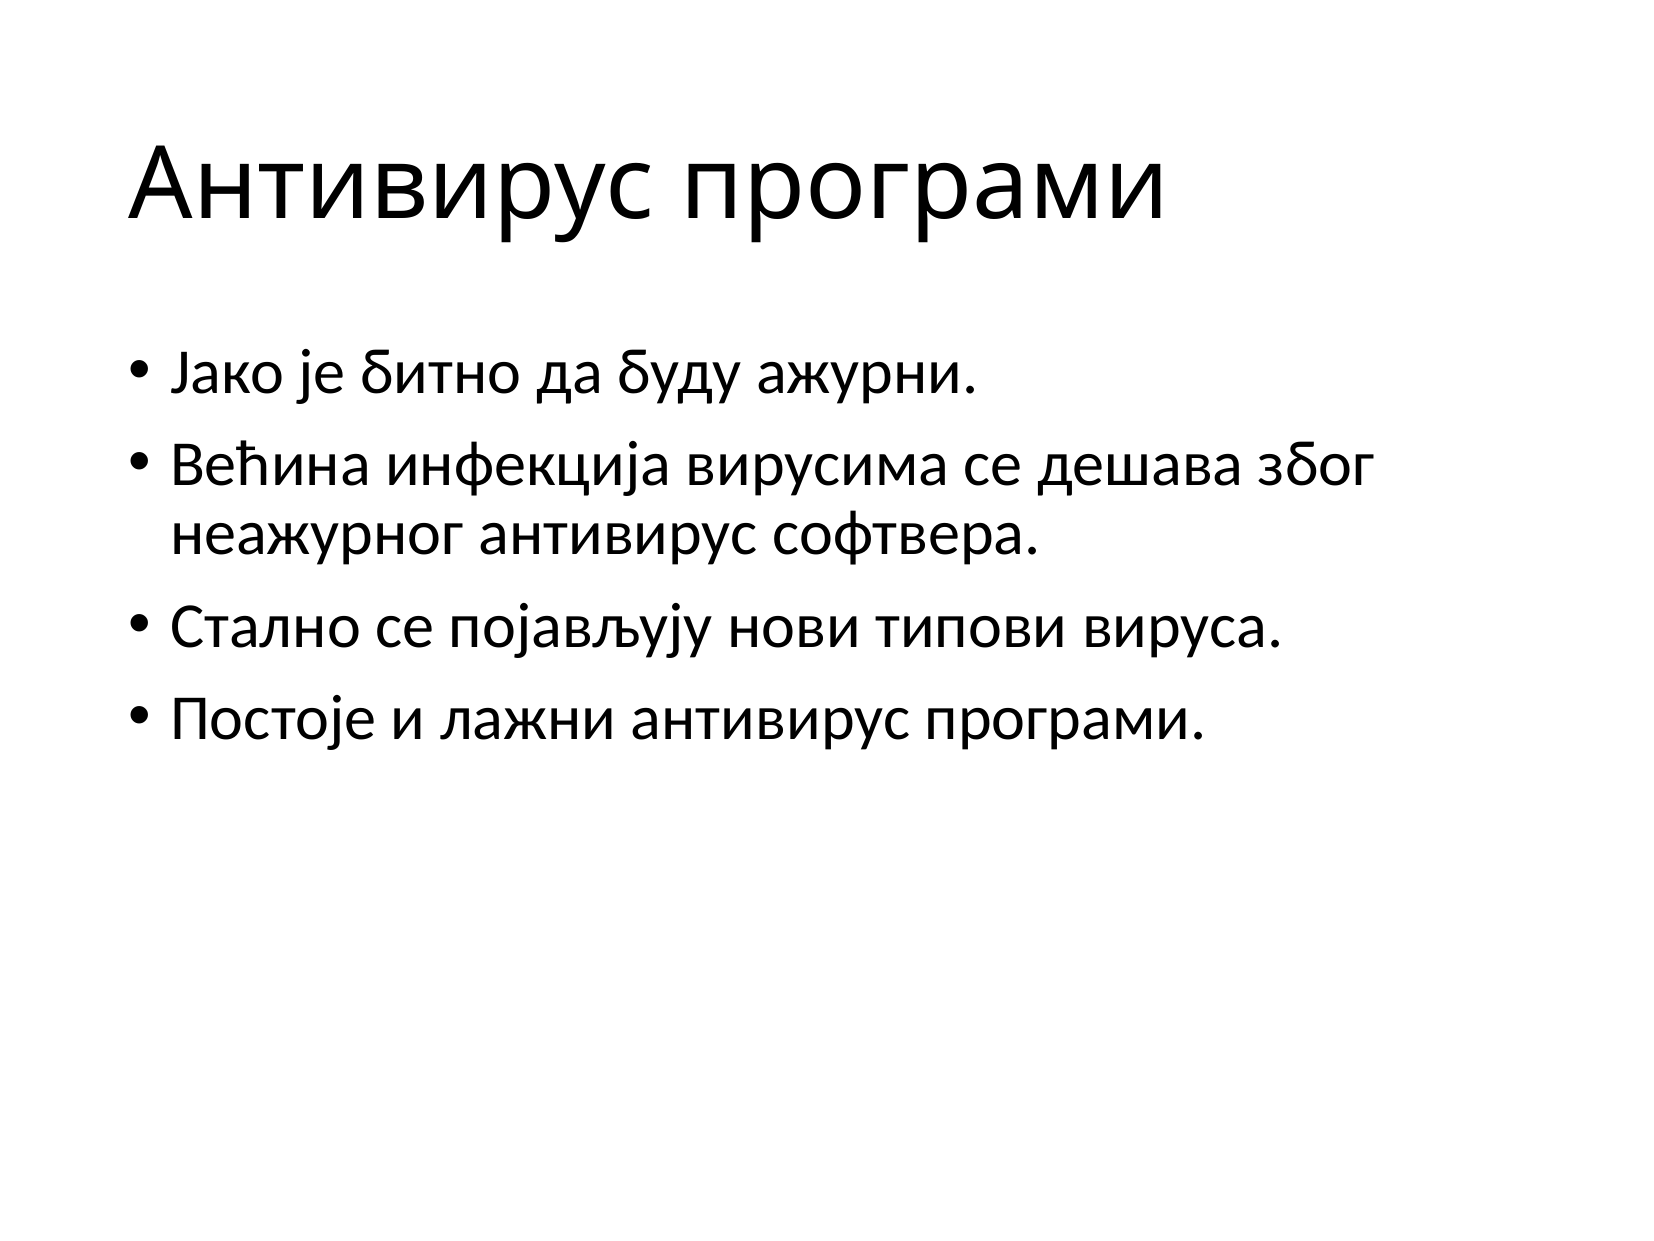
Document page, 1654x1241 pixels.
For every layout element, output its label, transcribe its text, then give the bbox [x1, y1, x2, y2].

list Јако је битно да буду ажурни. Већина инфекција вирусима се дешава због неажурног антивирус софтвера. Стално се појављују нови типови вируса. Постоје и лажни антивирус програми. [113, 330, 1540, 1117]
title Антивирус програми [113, 66, 1540, 306]
